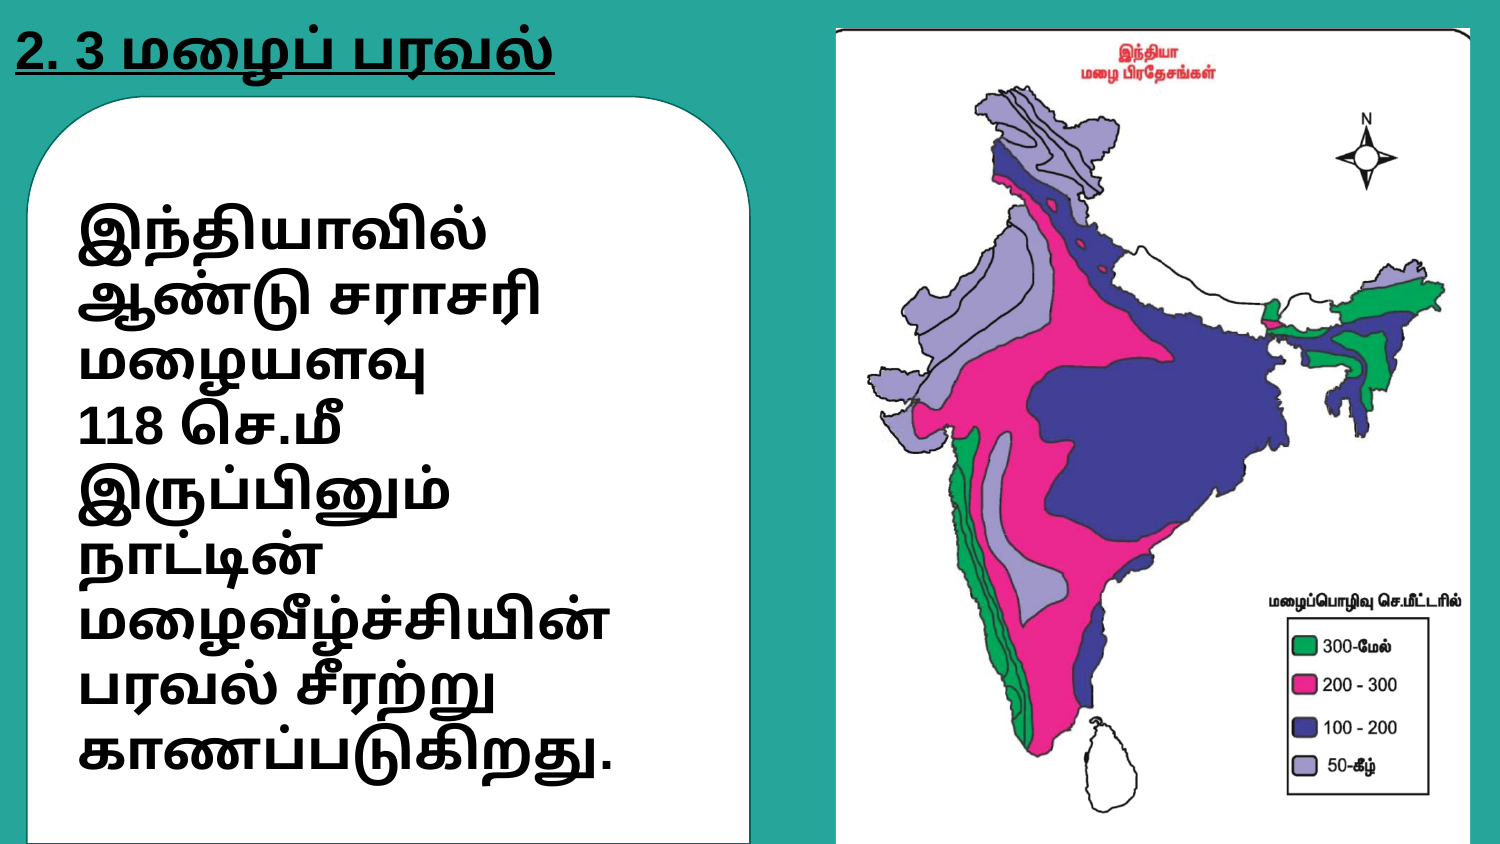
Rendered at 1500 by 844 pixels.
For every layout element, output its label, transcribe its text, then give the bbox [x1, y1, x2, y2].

picture [835, 28, 1471, 844]
text_box இந்தியாவில் ஆண்டு சராசரி மழையளவு 118 செ.மீ இருப்பினும் நாட்டின் மழைவீழ்ச்சியின் பரவல் சீரற்று காணப்படுகிறது. [26, 96, 751, 844]
text_box 2. 3 மழைப் பரவல் [0, 0, 986, 95]
